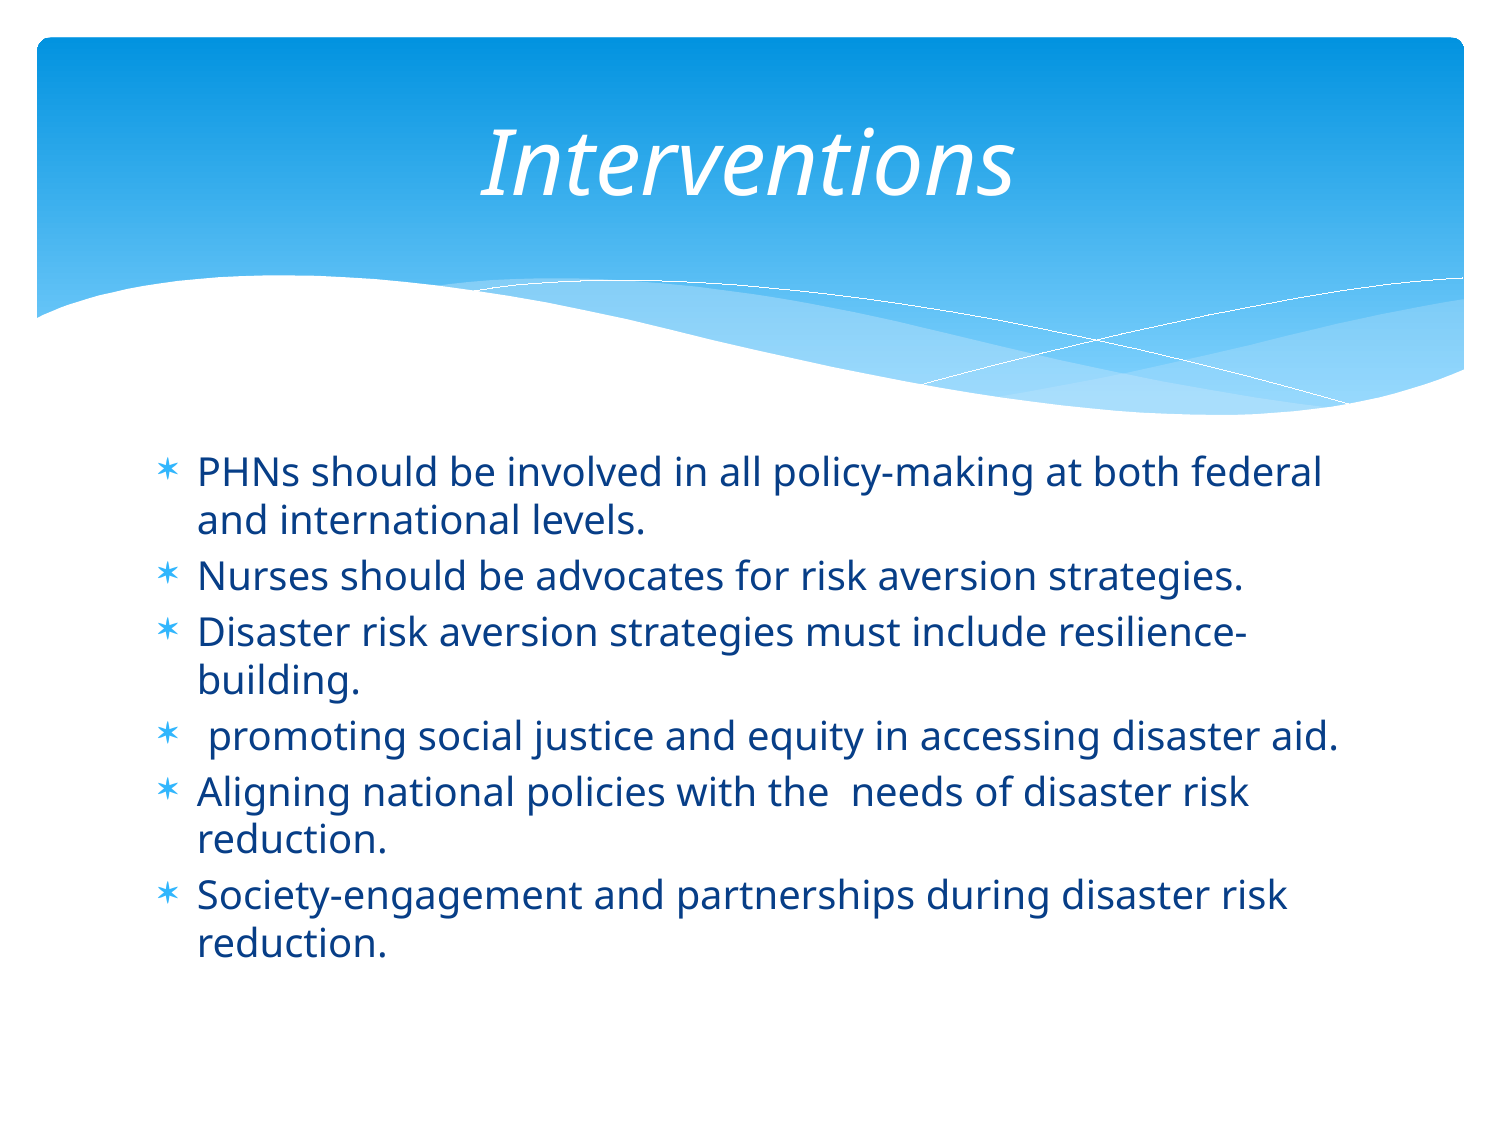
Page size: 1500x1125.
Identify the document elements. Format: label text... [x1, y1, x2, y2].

title Interventions [75, 55, 1425, 261]
list PHNs should be involved in all policy-making at both federal and international levels. Nurses should be advocates for risk aversion strategies. Disaster risk aversion strategies must include resilience-building. promoting social justice and equity in accessing disaster aid. Aligning national policies with the needs of disaster risk reduction. Society-engagement and partnerships during disaster risk reduction. [143, 438, 1359, 1005]
